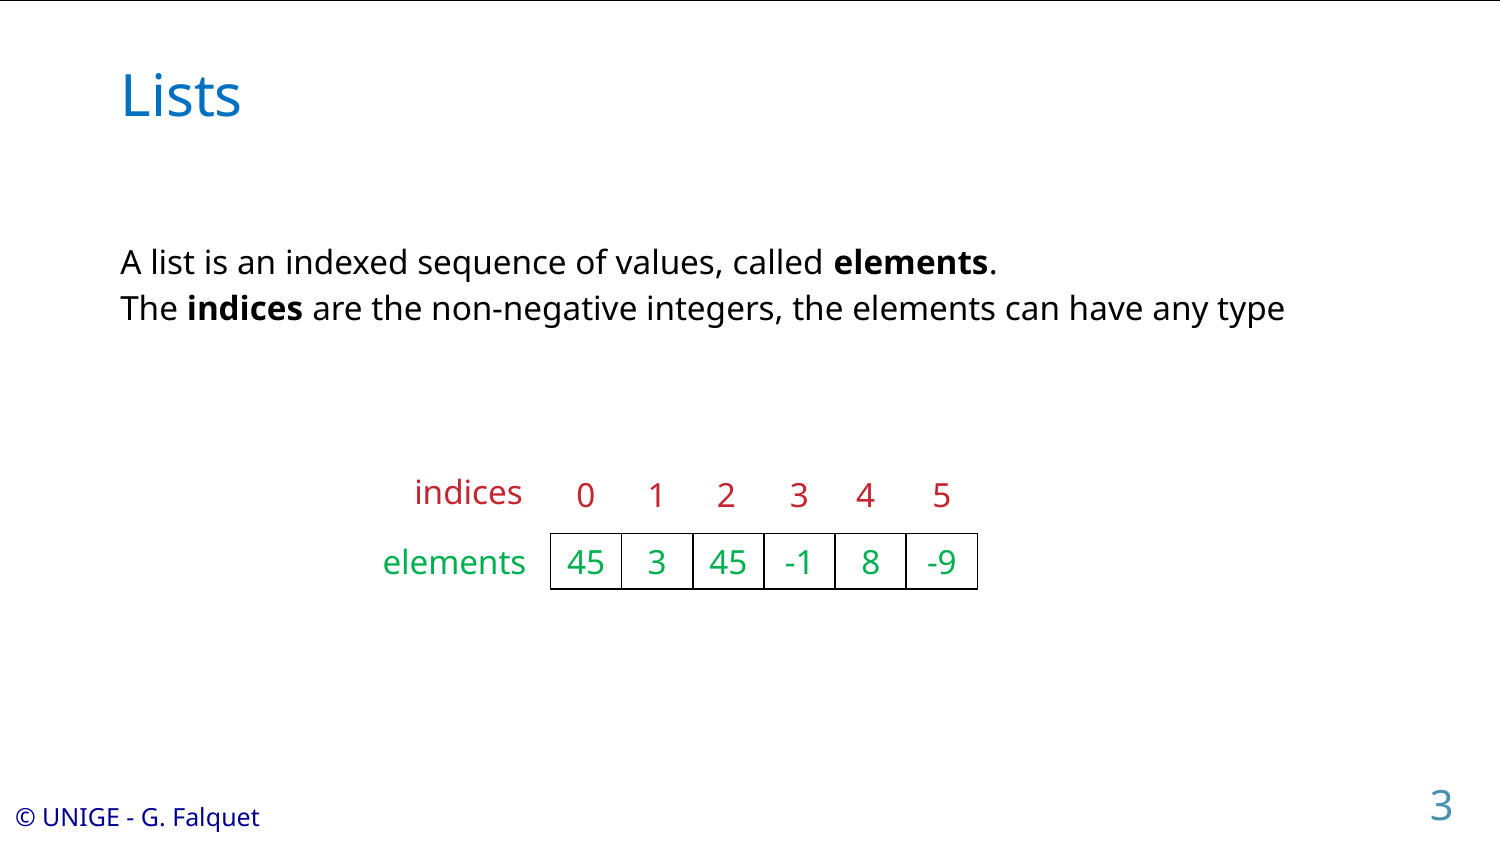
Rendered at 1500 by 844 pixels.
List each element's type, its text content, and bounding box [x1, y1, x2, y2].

text_box 0 [561, 466, 611, 522]
text_box 4 [841, 466, 890, 522]
text_box elements [367, 533, 542, 589]
text_box -9 [906, 533, 978, 589]
text_box -1 [763, 533, 835, 589]
text_box 5 [917, 466, 967, 522]
text_box 2 [702, 466, 751, 522]
text_box indices [399, 463, 538, 519]
title Lists [105, 50, 1335, 136]
list A list is an indexed sequence of values, called elements. The indices are the non-negative integers, the elements can have any type [105, 176, 1306, 392]
text_box 3 [775, 466, 824, 522]
slide_number 3 [1131, 780, 1469, 844]
text_box 45 [692, 533, 763, 589]
text_box 8 [835, 533, 906, 589]
slide_number © UNIGE - G. Falquet [0, 802, 488, 840]
text_box 3 [621, 533, 692, 589]
text_box 45 [550, 533, 621, 589]
text_box 1 [632, 466, 682, 522]
